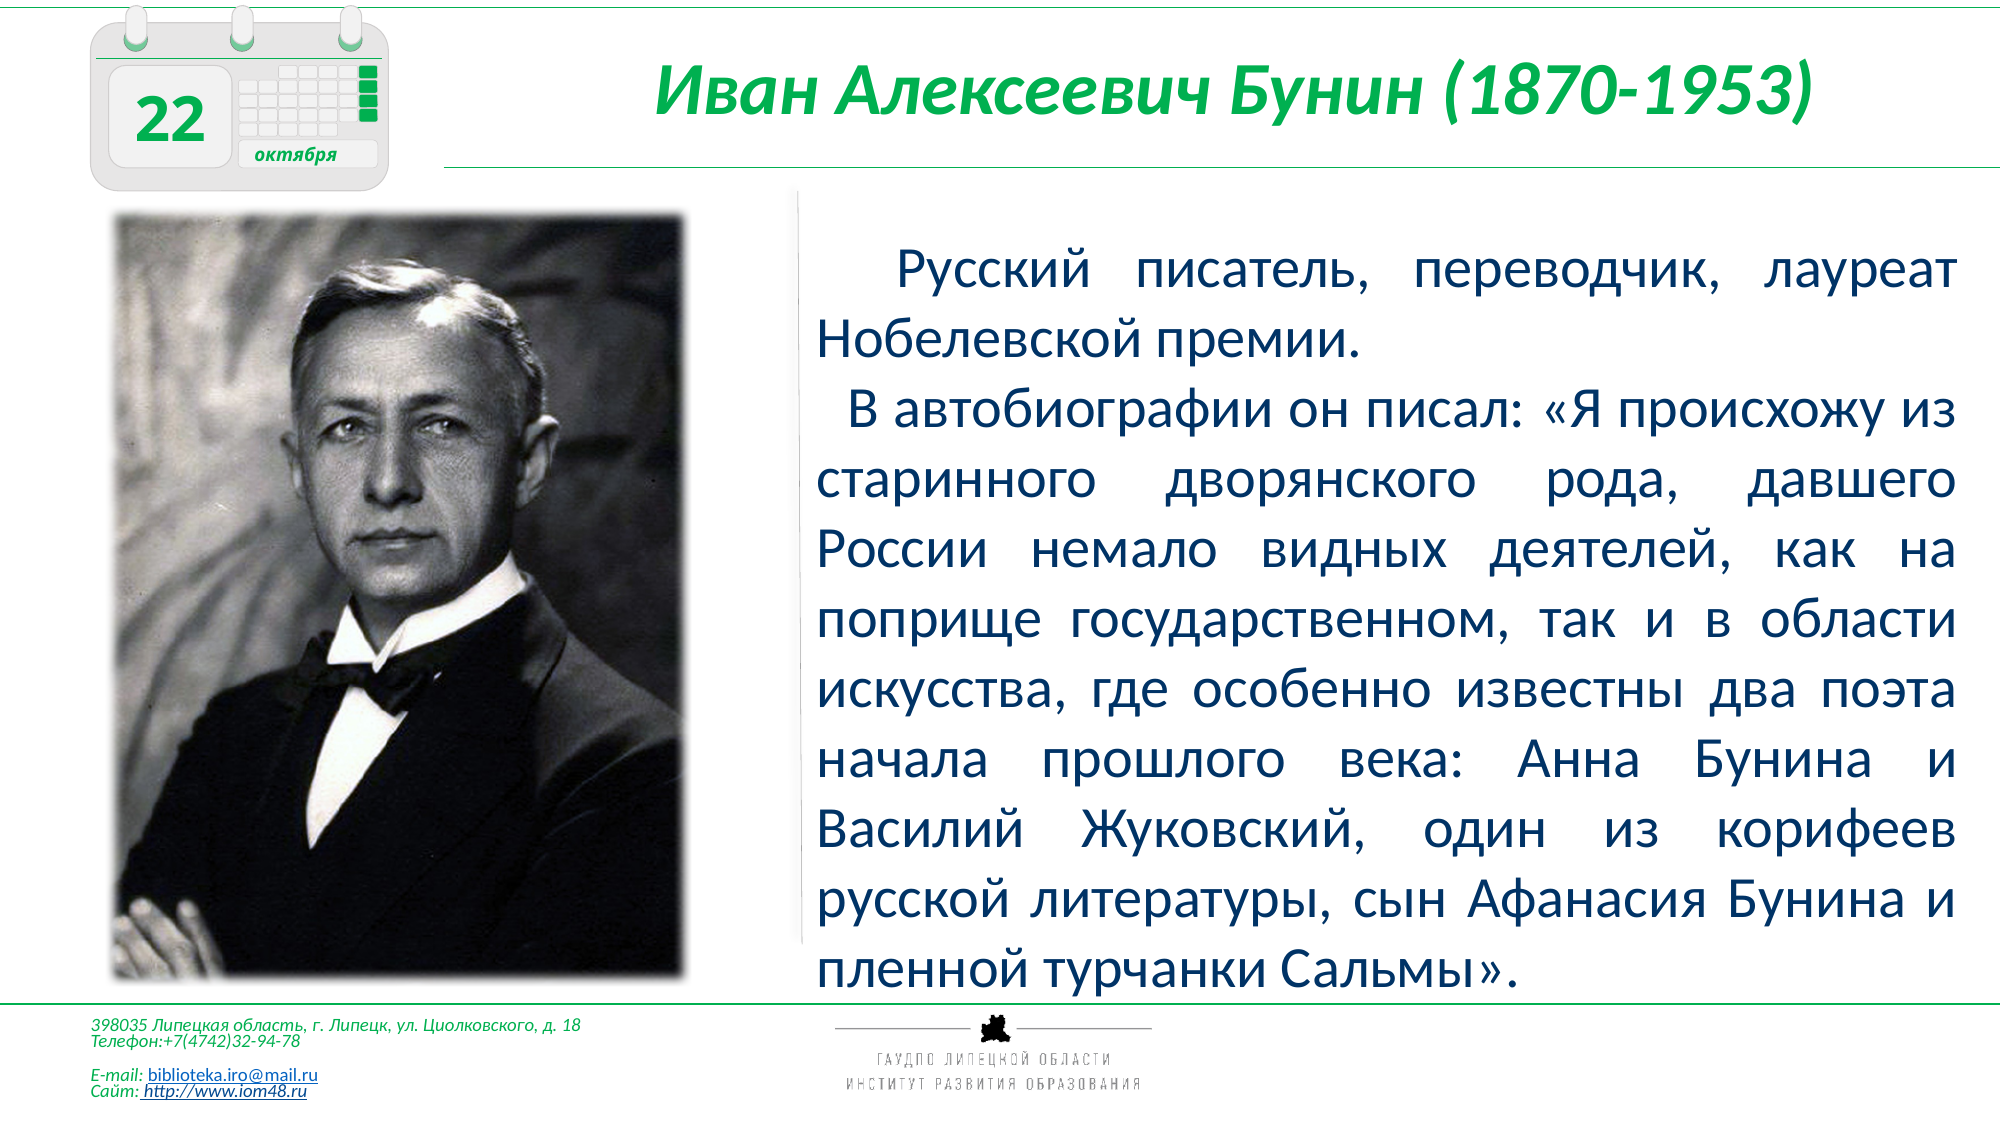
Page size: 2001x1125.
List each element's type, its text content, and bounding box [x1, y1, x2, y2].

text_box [797, 190, 803, 945]
text_box Иван Алексеевич Бунин (1870-1953) [405, 20, 1989, 148]
picture [777, 1008, 1212, 1098]
picture [105, 205, 692, 987]
text_box Русский писатель, переводчик, лауреат Нобелевской премии. В автобиографии он писал: «Я происхожу из старинного дворянского рода, давшего России немало видных деятелей, как на поприще государственном, так и в области искусства, где особенно известны два поэта начала прошлого века: Анна Бунина и Василий Жуковский, один из корифеев русской литературы, сын Афанасия Бунина и пленной турчанки Сальмы». [801, 175, 1974, 998]
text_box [90, 5, 389, 191]
text_box 398035 Липецкая область, г. Липецк, ул. Циолковского, д. 18 Телефон:+7(4742)32-94-78 Е-mail: biblioteka.iro@mail.ru Сайт: http://www.iom48.ru [75, 1010, 692, 1109]
